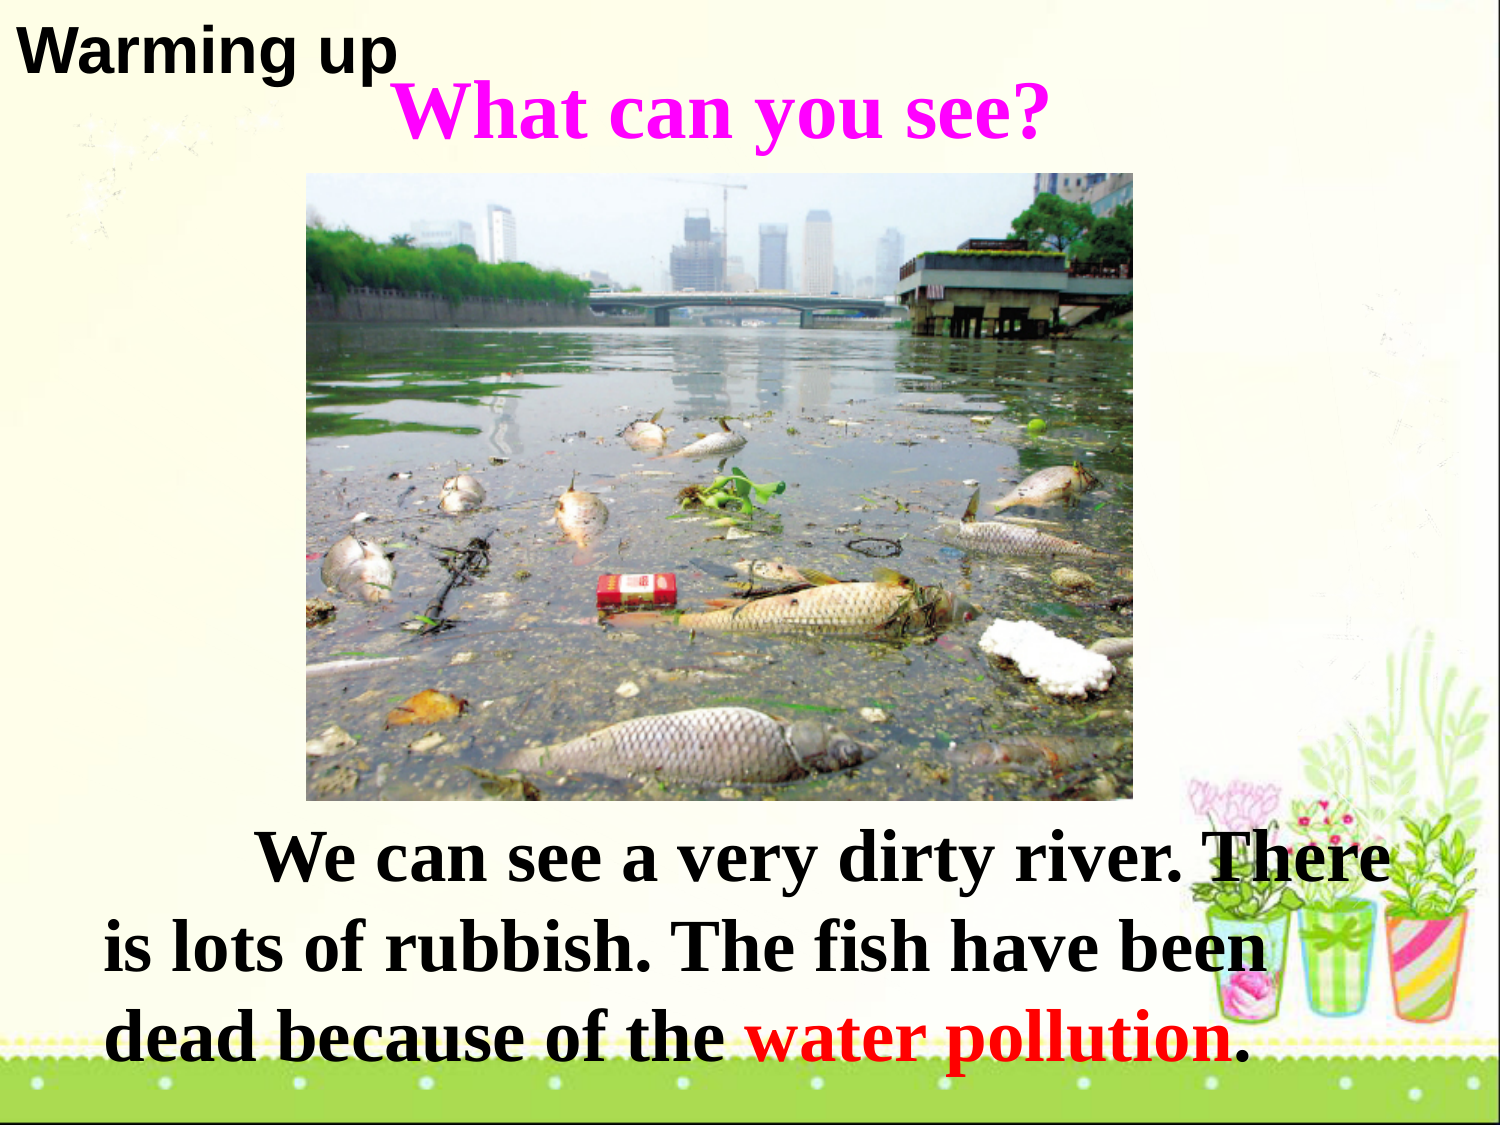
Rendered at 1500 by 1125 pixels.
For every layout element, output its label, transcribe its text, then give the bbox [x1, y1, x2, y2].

text_box We can see a very dirty river. There is lots of rubbish. The fish have been dead because of the water pollution. [88, 798, 1453, 1084]
text_box Warming up [1, 0, 415, 95]
text_box What can you see? [374, 47, 1069, 163]
picture [0, 0, 1500, 1125]
